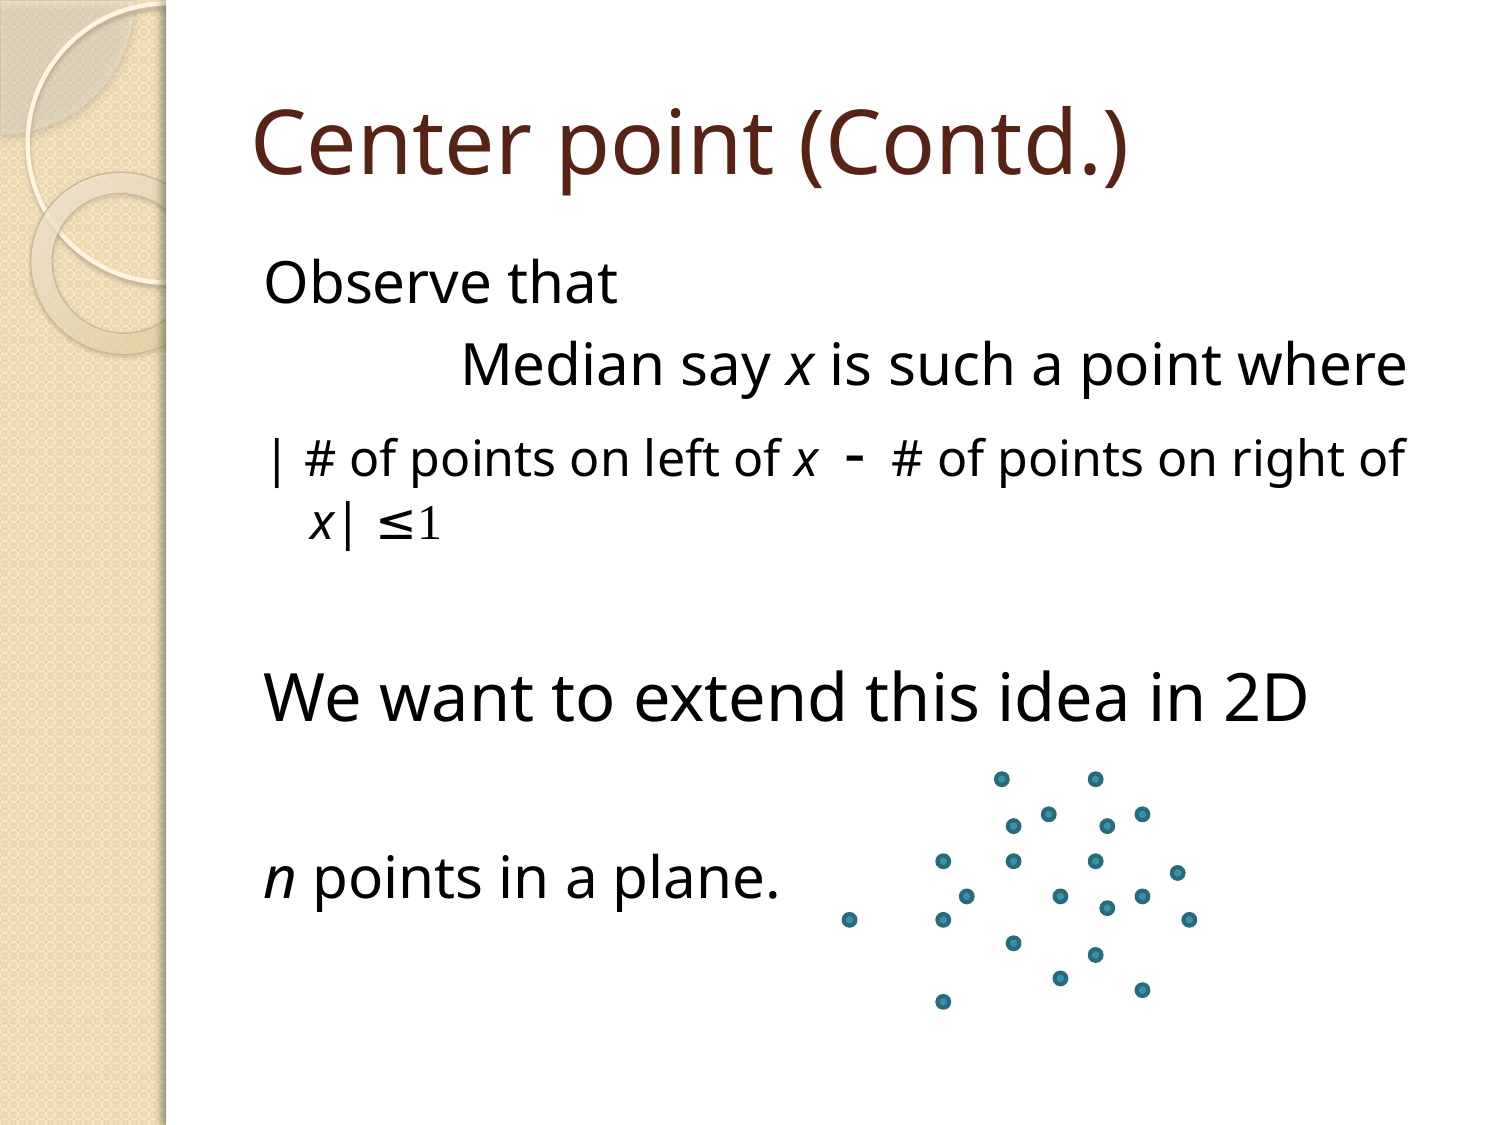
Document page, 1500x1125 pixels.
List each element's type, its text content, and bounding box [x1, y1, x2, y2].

text_box [1052, 888, 1069, 905]
text_box [958, 888, 975, 905]
text_box [1181, 911, 1198, 928]
text_box [935, 853, 952, 870]
list Observe that Median say x is such a point where | # of points on left of x - # of points on right of x| ≤1 We want to extend this idea in 2D n points in a plane. [235, 237, 1466, 1025]
text_box [1099, 818, 1116, 834]
text_box [1087, 947, 1104, 963]
text_box [1169, 865, 1186, 881]
text_box [1005, 935, 1022, 952]
text_box [1099, 900, 1116, 917]
text_box [1005, 818, 1022, 834]
text_box [1087, 853, 1104, 870]
text_box [1052, 970, 1069, 987]
text_box [1087, 771, 1104, 788]
text_box [1134, 982, 1151, 999]
text_box [935, 911, 952, 928]
title Center point (Contd.) [235, 45, 1466, 233]
text_box [935, 993, 952, 1010]
text_box [841, 911, 858, 928]
text_box [1134, 806, 1151, 823]
text_box [1134, 888, 1151, 905]
text_box [1005, 853, 1022, 870]
text_box [1040, 806, 1057, 823]
text_box [993, 771, 1010, 788]
